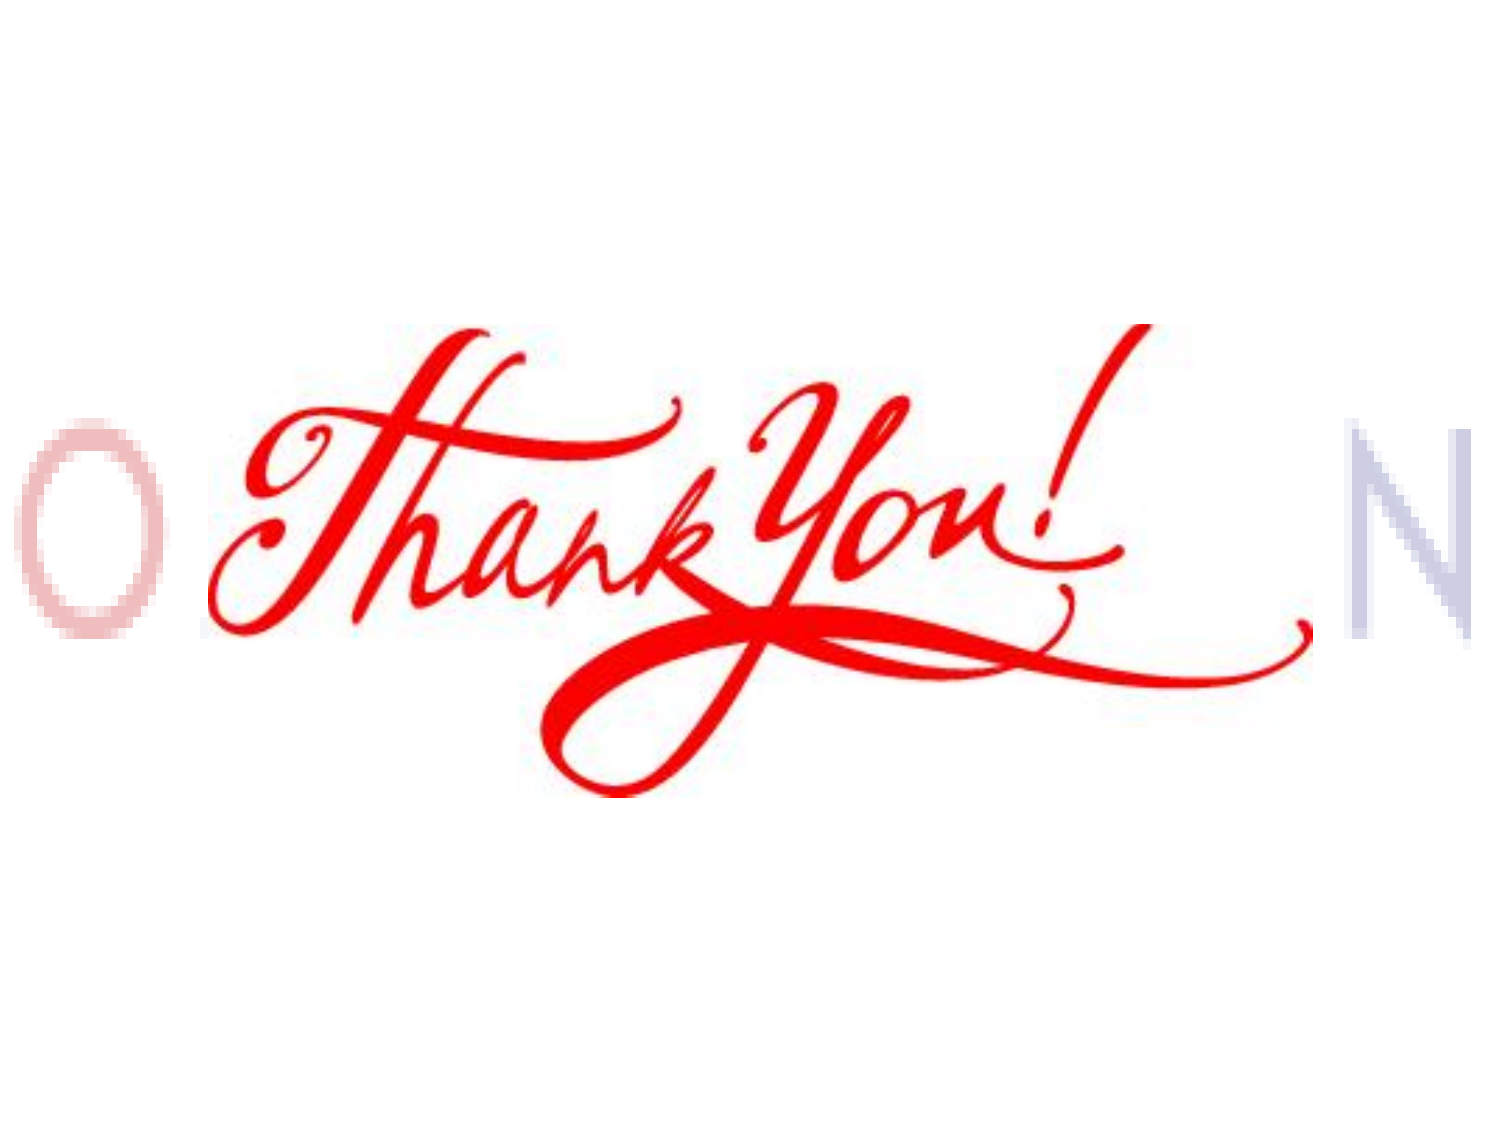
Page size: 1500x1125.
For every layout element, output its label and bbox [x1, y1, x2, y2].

picture [208, 324, 1313, 798]
